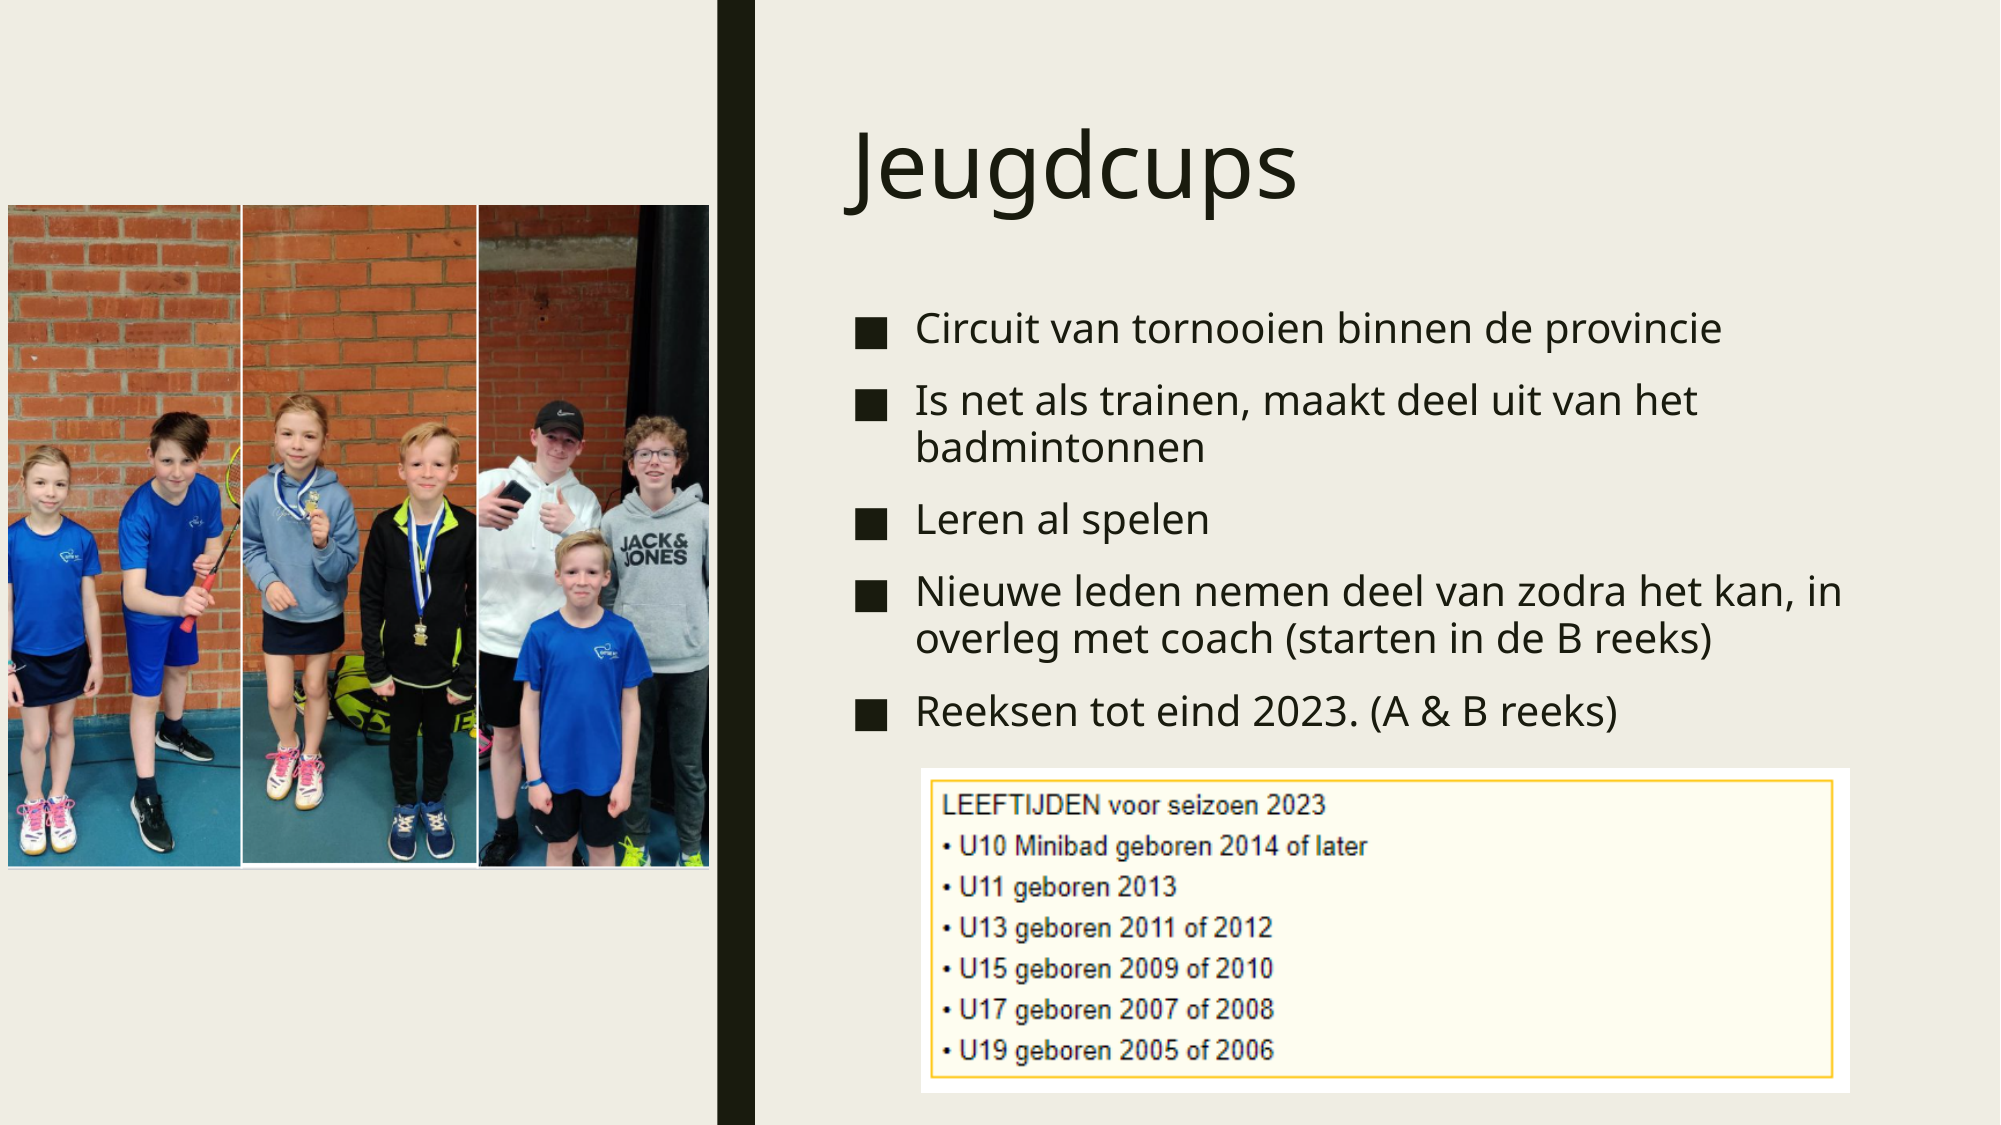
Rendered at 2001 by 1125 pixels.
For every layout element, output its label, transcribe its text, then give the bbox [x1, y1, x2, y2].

list Circuit van tornooien binnen de provincie Is net als trainen, maakt deel uit van het badmintonnen Leren al spelen Nieuwe leden nemen deel van zodra het kan, in overleg met coach (starten in de B reeks) Reeksen tot eind 2023. (A & B reeks) [836, 298, 1888, 769]
text_box [0, 0, 715, 1125]
picture [921, 768, 1850, 1094]
text_box [715, 0, 758, 1125]
text_box [758, 0, 2000, 1125]
title Jeugdcups [836, 112, 1850, 298]
picture [8, 205, 709, 870]
